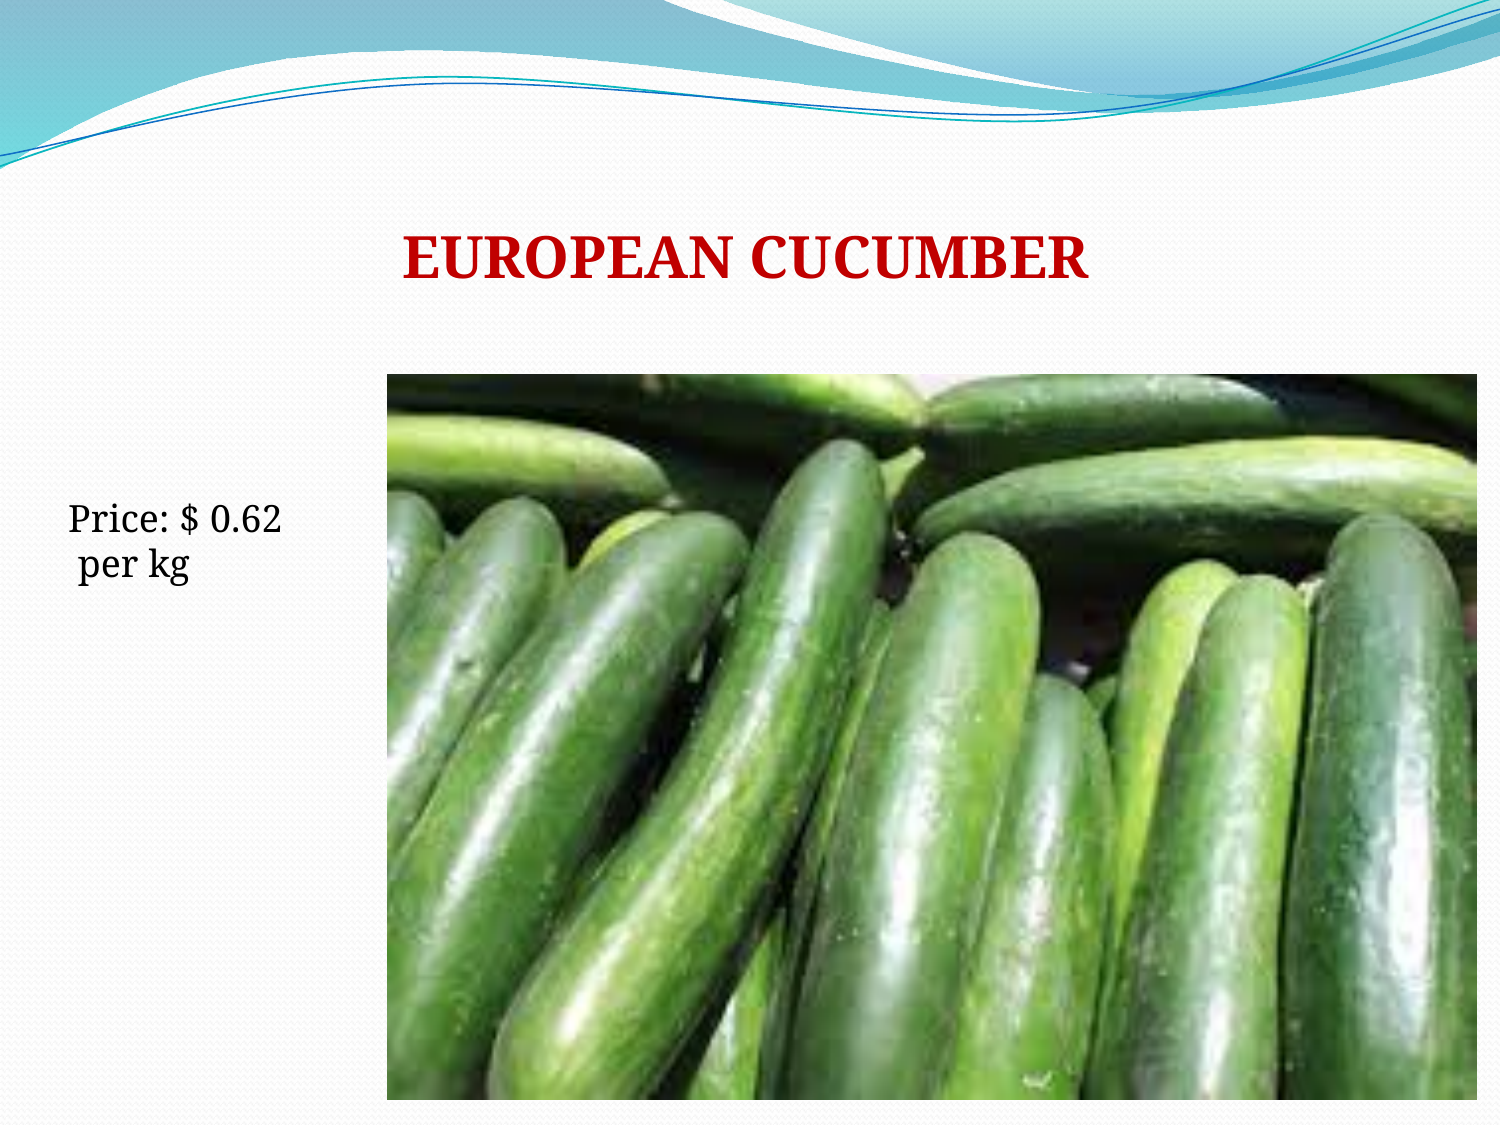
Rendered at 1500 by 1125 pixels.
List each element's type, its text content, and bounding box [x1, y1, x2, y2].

text_box EUROPEAN CUCUMBER [387, 212, 1138, 298]
picture [387, 374, 1478, 1101]
text_box Price: $ 0.62 per kg [53, 487, 298, 593]
